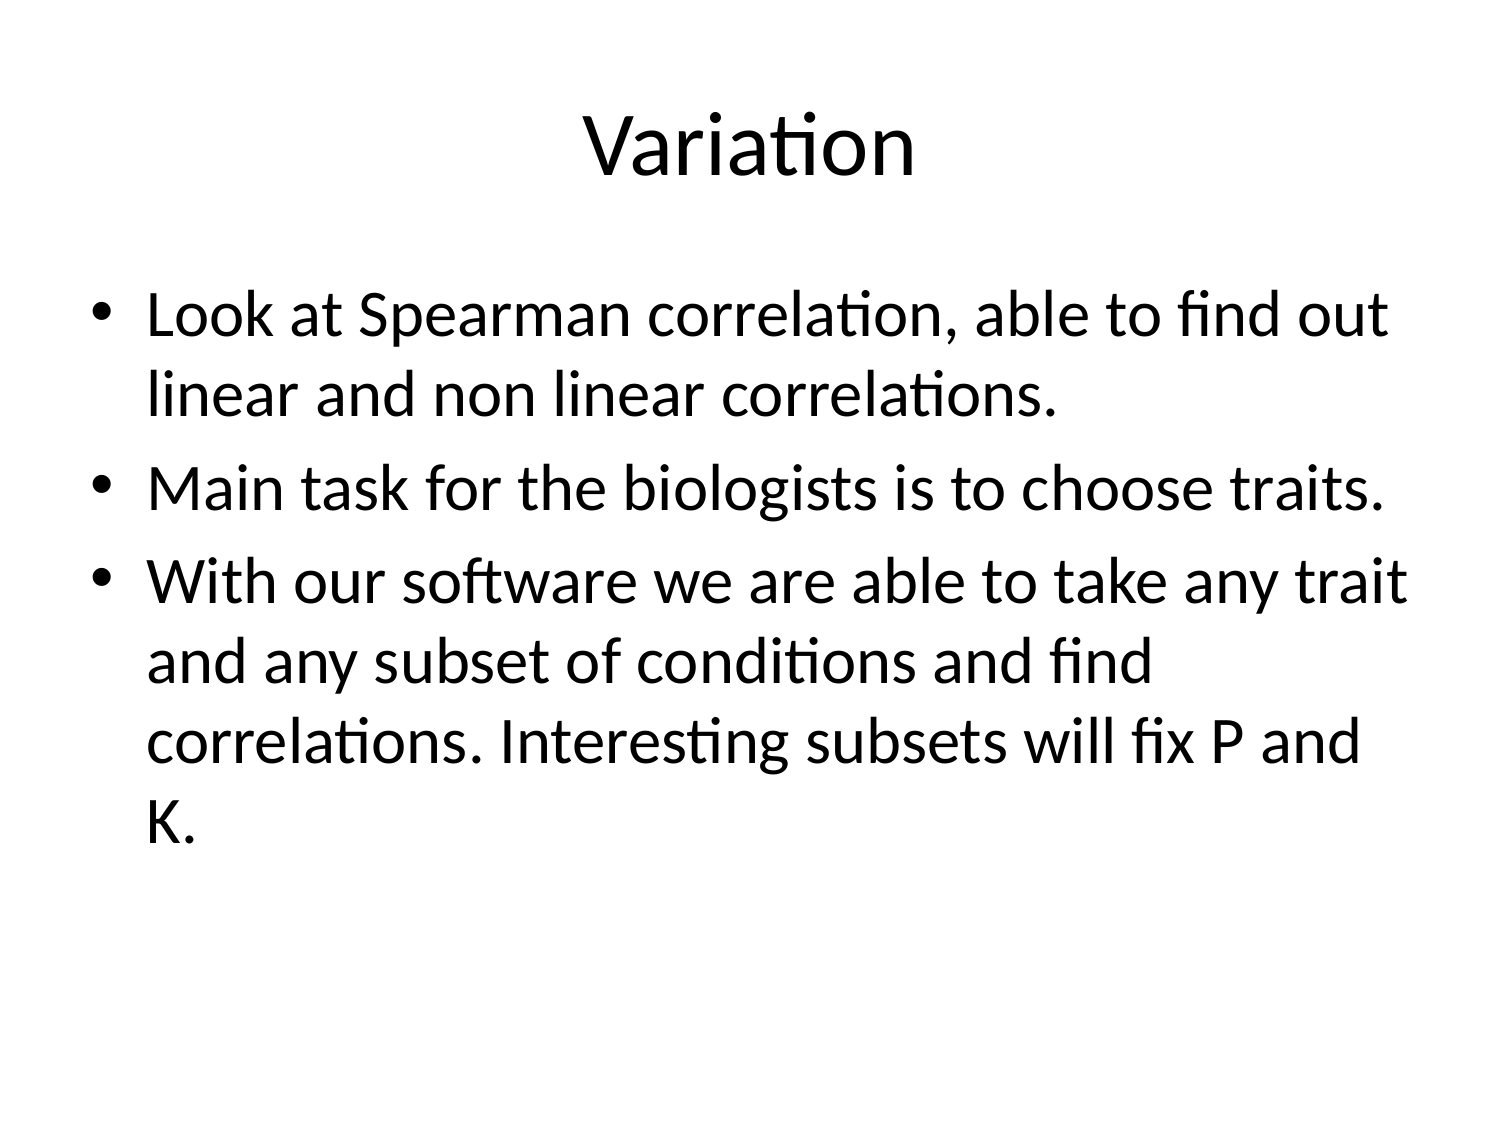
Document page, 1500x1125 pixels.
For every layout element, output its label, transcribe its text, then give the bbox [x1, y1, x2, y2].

list Look at Spearman correlation, able to find out linear and non linear correlations. Main task for the biologists is to choose traits. With our software we are able to take any trait and any subset of conditions and find correlations. Interesting subsets will fix P and K. [75, 262, 1425, 1005]
title Variation [75, 45, 1425, 233]
